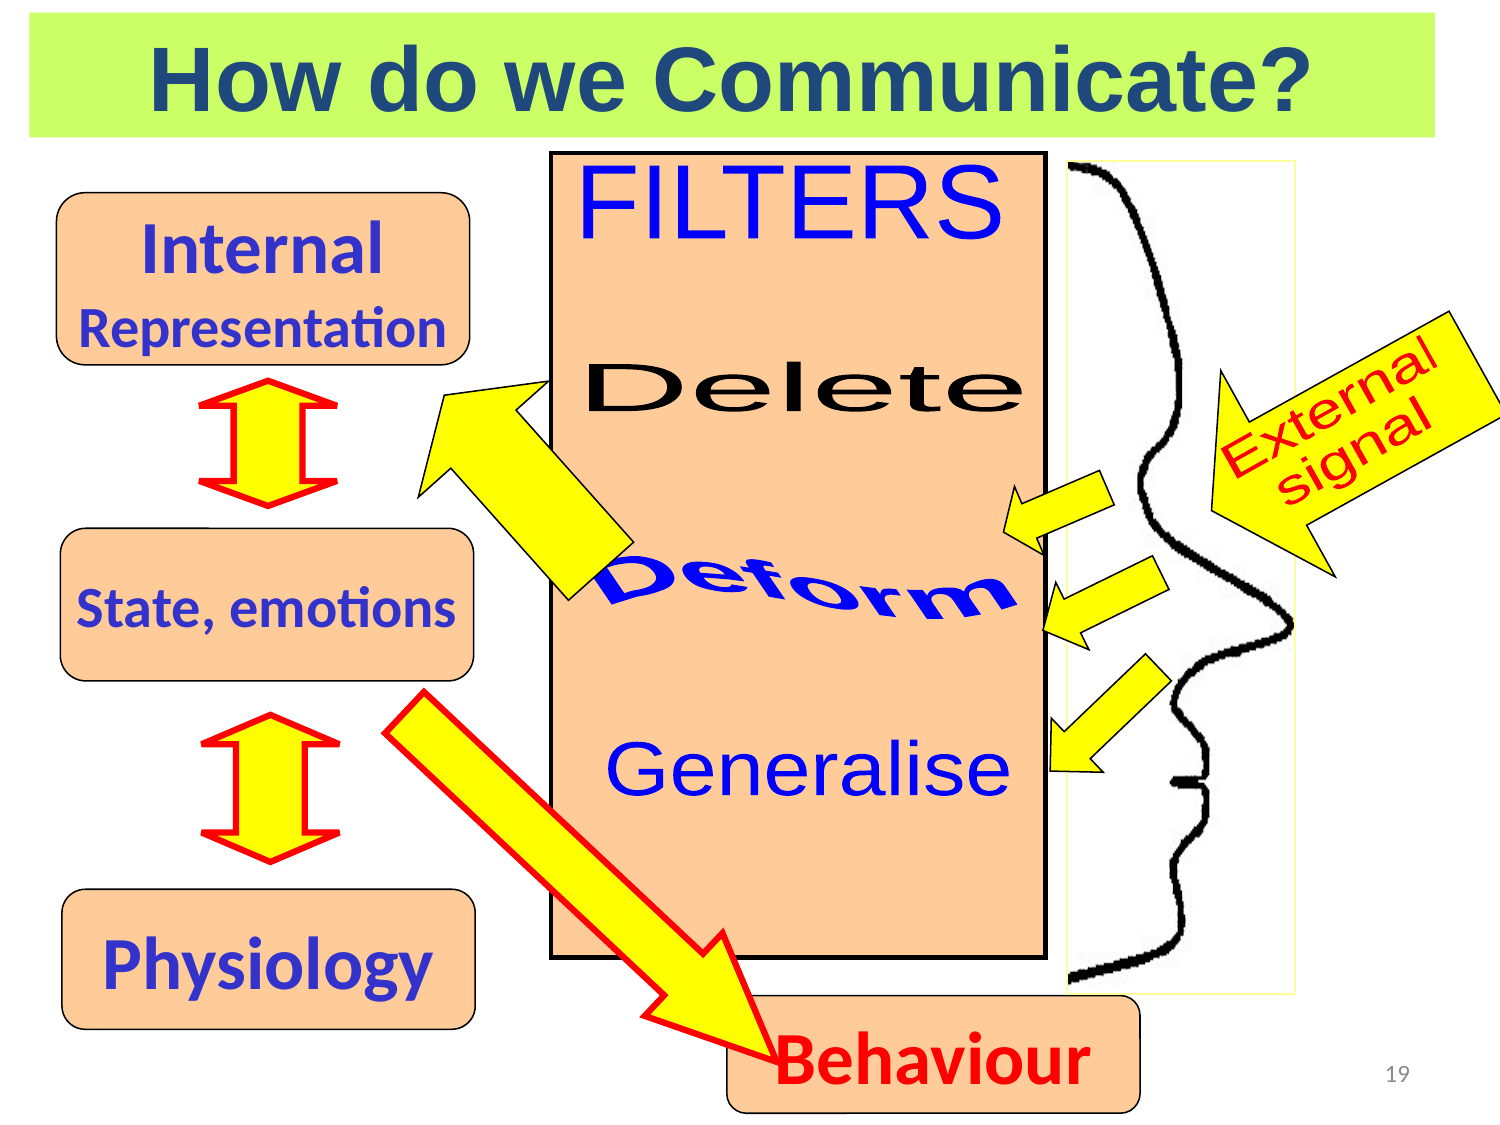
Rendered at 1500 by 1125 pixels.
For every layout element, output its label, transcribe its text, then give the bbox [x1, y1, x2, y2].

slide_number 19 [1138, 1042, 1425, 1103]
text_box How do we Communicate? [29, 12, 1436, 138]
text_box Internal Representation [56, 192, 470, 365]
text_box Physiology [61, 889, 476, 1030]
text_box [199, 380, 337, 506]
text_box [998, 472, 1180, 757]
text_box Behaviour [726, 995, 1141, 1114]
text_box State, emotions [60, 528, 474, 681]
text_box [1192, 318, 1498, 555]
text_box [201, 714, 340, 862]
text_box [385, 691, 777, 1062]
picture [1067, 161, 1295, 994]
text_box [550, 152, 1046, 958]
text_box [418, 381, 634, 601]
